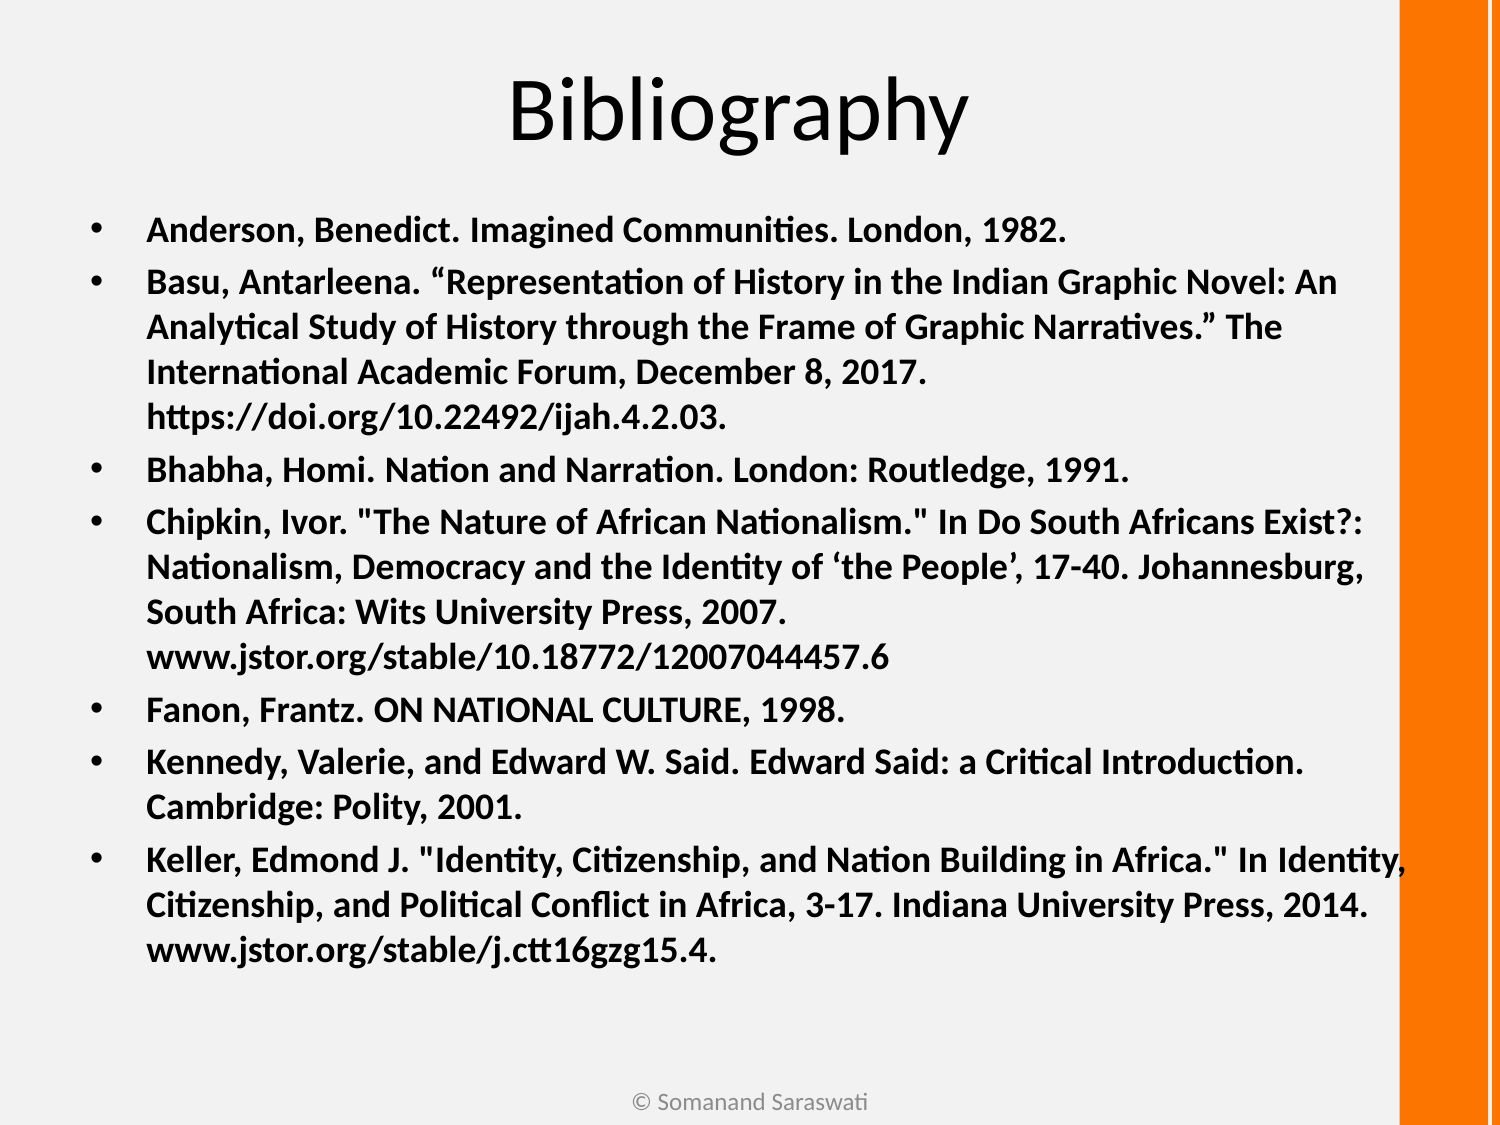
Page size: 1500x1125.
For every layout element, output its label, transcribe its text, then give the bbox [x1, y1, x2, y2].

title Bibliography [75, 10, 1425, 197]
footer © Somanand Saraswati [512, 1074, 988, 1125]
list Anderson, Benedict. Imagined Communities. London, 1982. Basu, Antarleena. “Representation of History in the Indian Graphic Novel: An Analytical Study of History through the Frame of Graphic Narratives.” The International Academic Forum, December 8, 2017. https://doi.org/10.22492/ijah.4.2.03. Bhabha, Homi. Nation and Narration. London: Routledge, 1991. Chipkin, Ivor. "The Nature of African Nationalism." In Do South Africans Exist?: Nationalism, Democracy and the Identity of ‘the People’, 17-40. Johannesburg, South Africa: Wits University Press, 2007. www.jstor.org/stable/10.18772/12007044457.6 Fanon, Frantz. ON NATIONAL CULTURE, 1998. Kennedy, Valerie, and Edward W. Said. Edward Said: a Critical Introduction. Cambridge: Polity, 2001. Keller, Edmond J. "Identity, Citizenship, and Nation Building in Africa." In Identity, Citizenship, and Political Conflict in Africa, 3-17. Indiana University Press, 2014. www.jstor.org/stable/j.ctt16gzg15.4. [75, 197, 1425, 1012]
